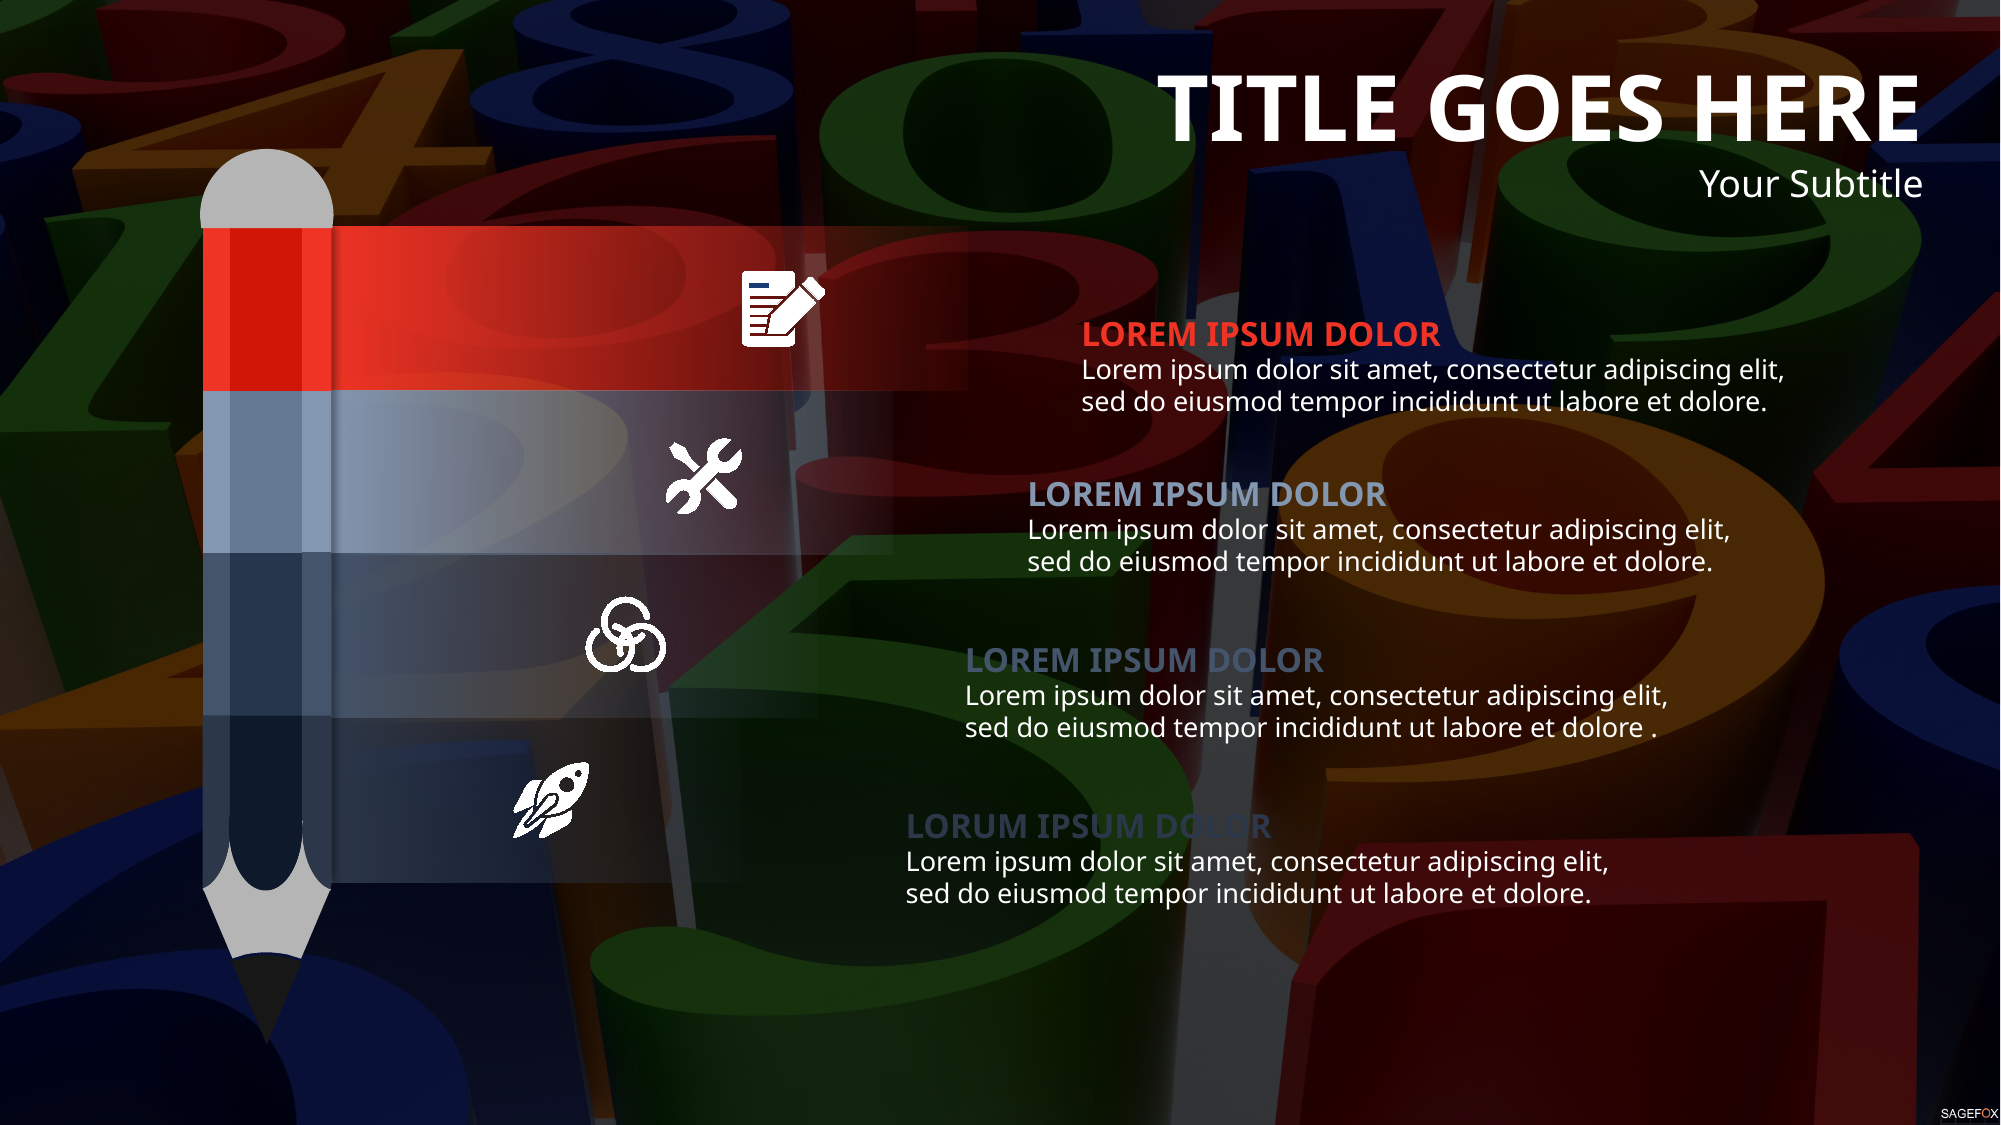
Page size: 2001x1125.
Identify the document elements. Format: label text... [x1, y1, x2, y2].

text_box TITLE GOES HERE Your Subtitle [1035, 42, 1939, 212]
text_box [340, 226, 968, 392]
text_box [742, 270, 825, 346]
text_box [890, 797, 1635, 918]
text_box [949, 631, 1695, 752]
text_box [513, 762, 589, 838]
text_box [585, 596, 666, 672]
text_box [1066, 305, 1811, 426]
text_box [666, 438, 742, 514]
text_box [342, 553, 818, 719]
text_box [342, 390, 893, 556]
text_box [1012, 465, 1757, 586]
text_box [199, 148, 334, 1045]
picture [0, 0, 2001, 1125]
text_box [341, 717, 743, 883]
